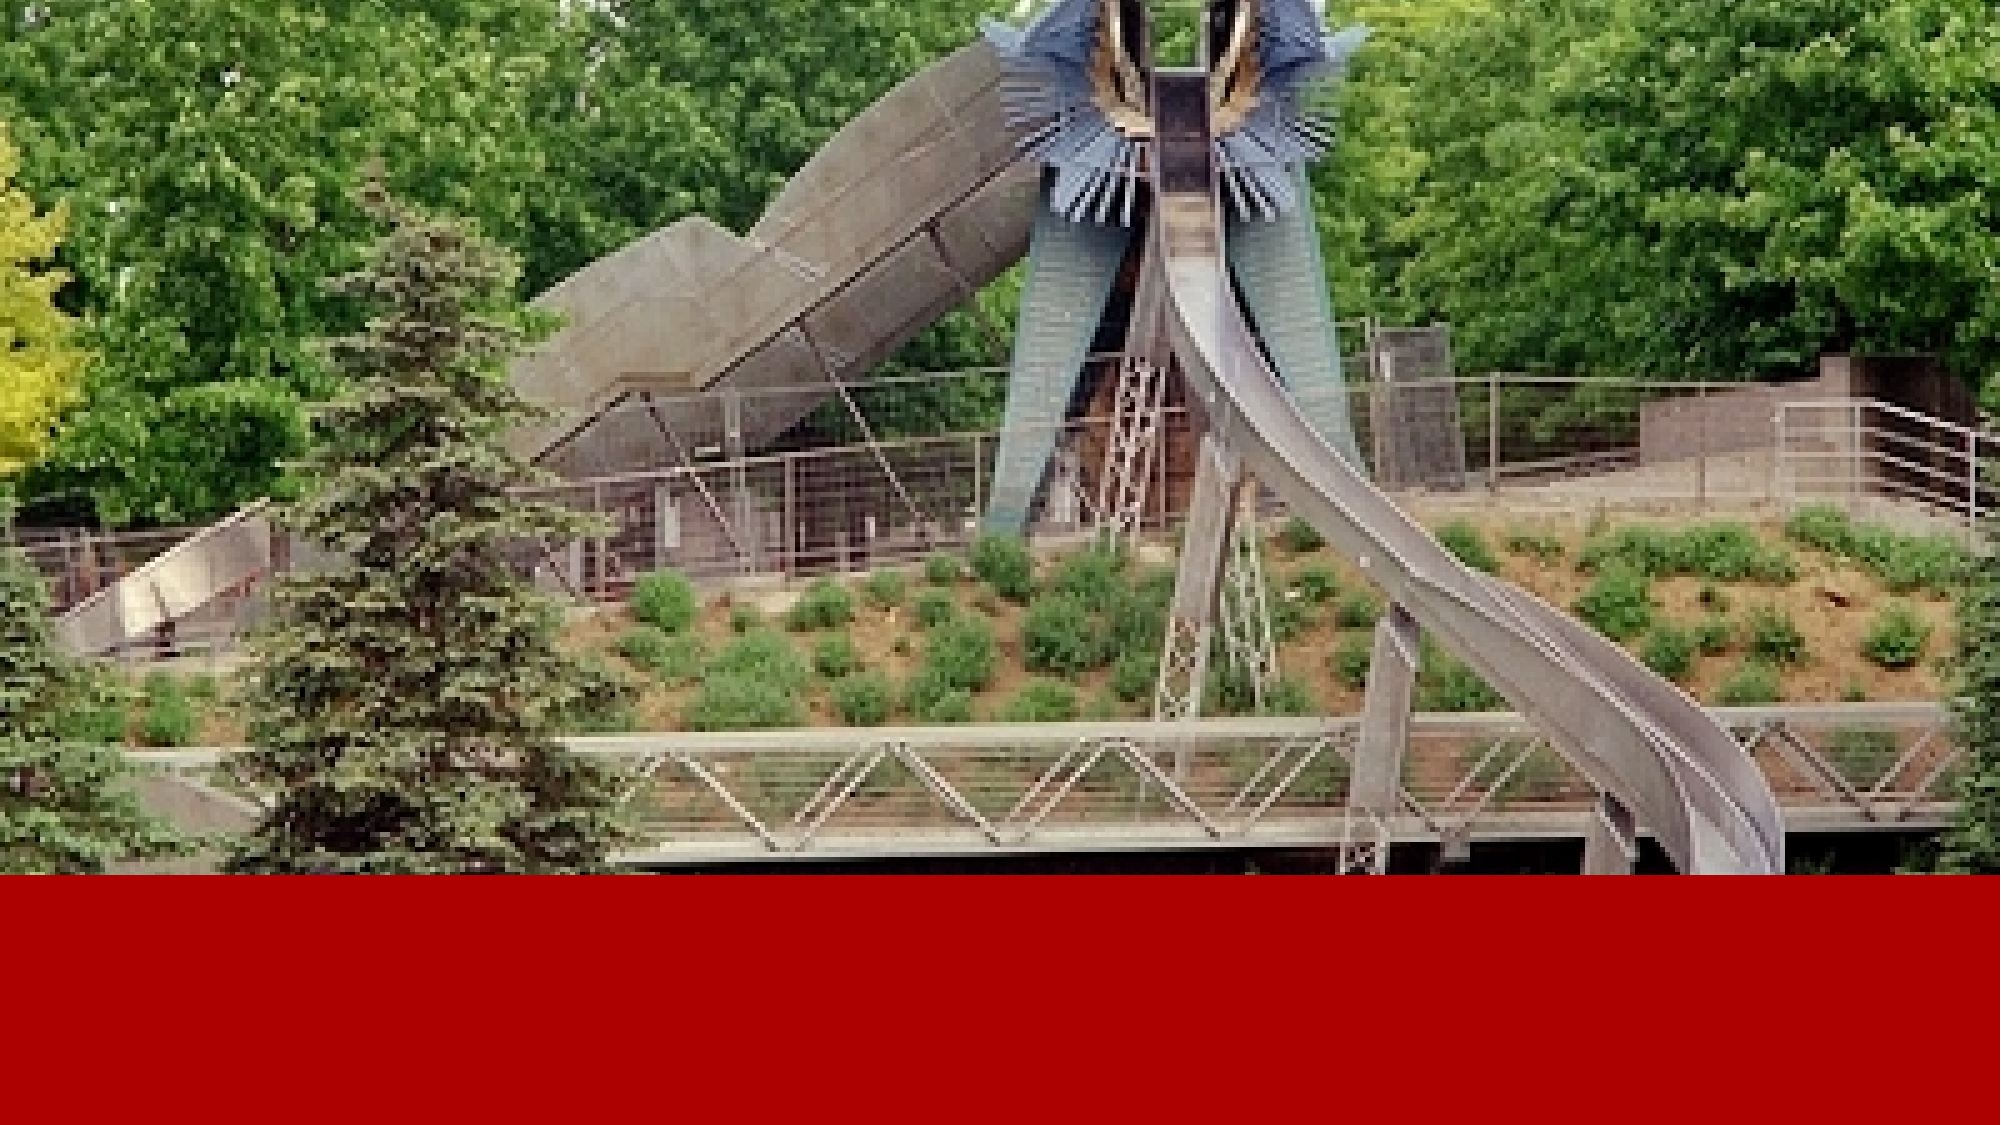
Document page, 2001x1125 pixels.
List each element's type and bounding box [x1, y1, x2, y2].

picture [0, 0, 2000, 875]
